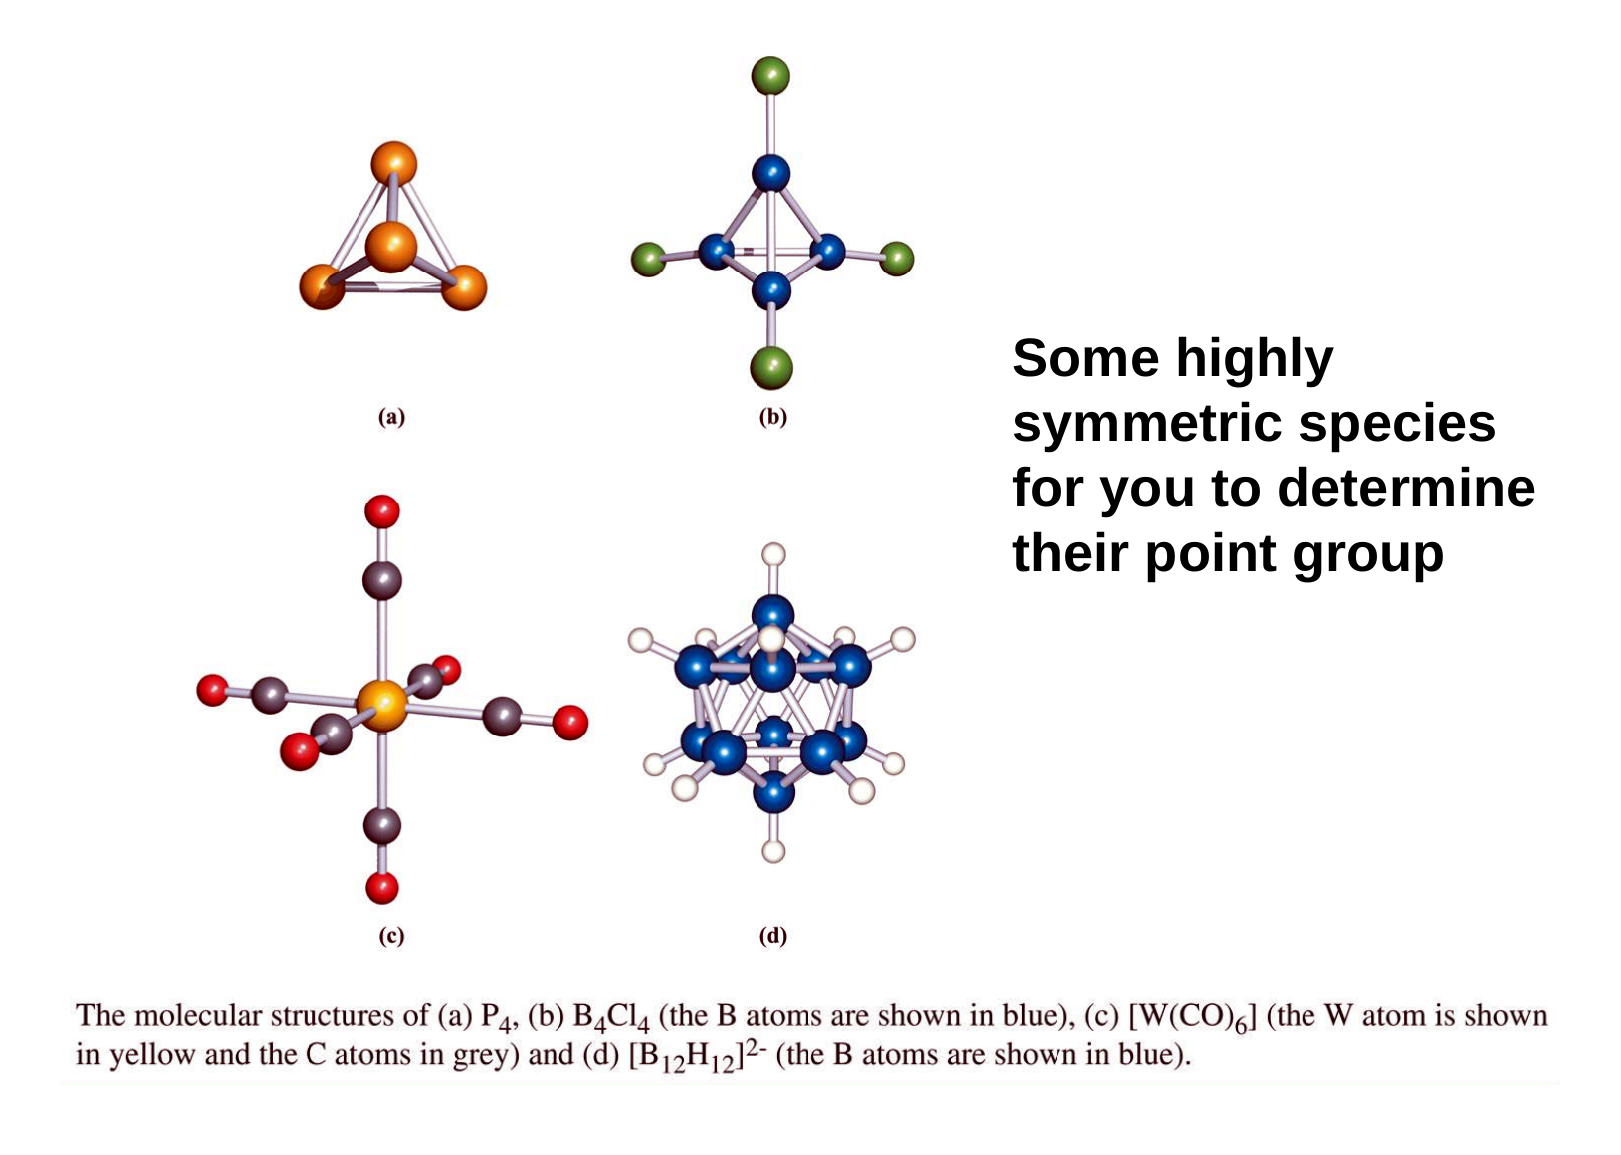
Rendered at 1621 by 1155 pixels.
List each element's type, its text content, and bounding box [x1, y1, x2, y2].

text_box Some highly symmetric species for you to determine their point group [997, 315, 1561, 590]
picture [59, 977, 1561, 1085]
picture [159, 39, 957, 969]
